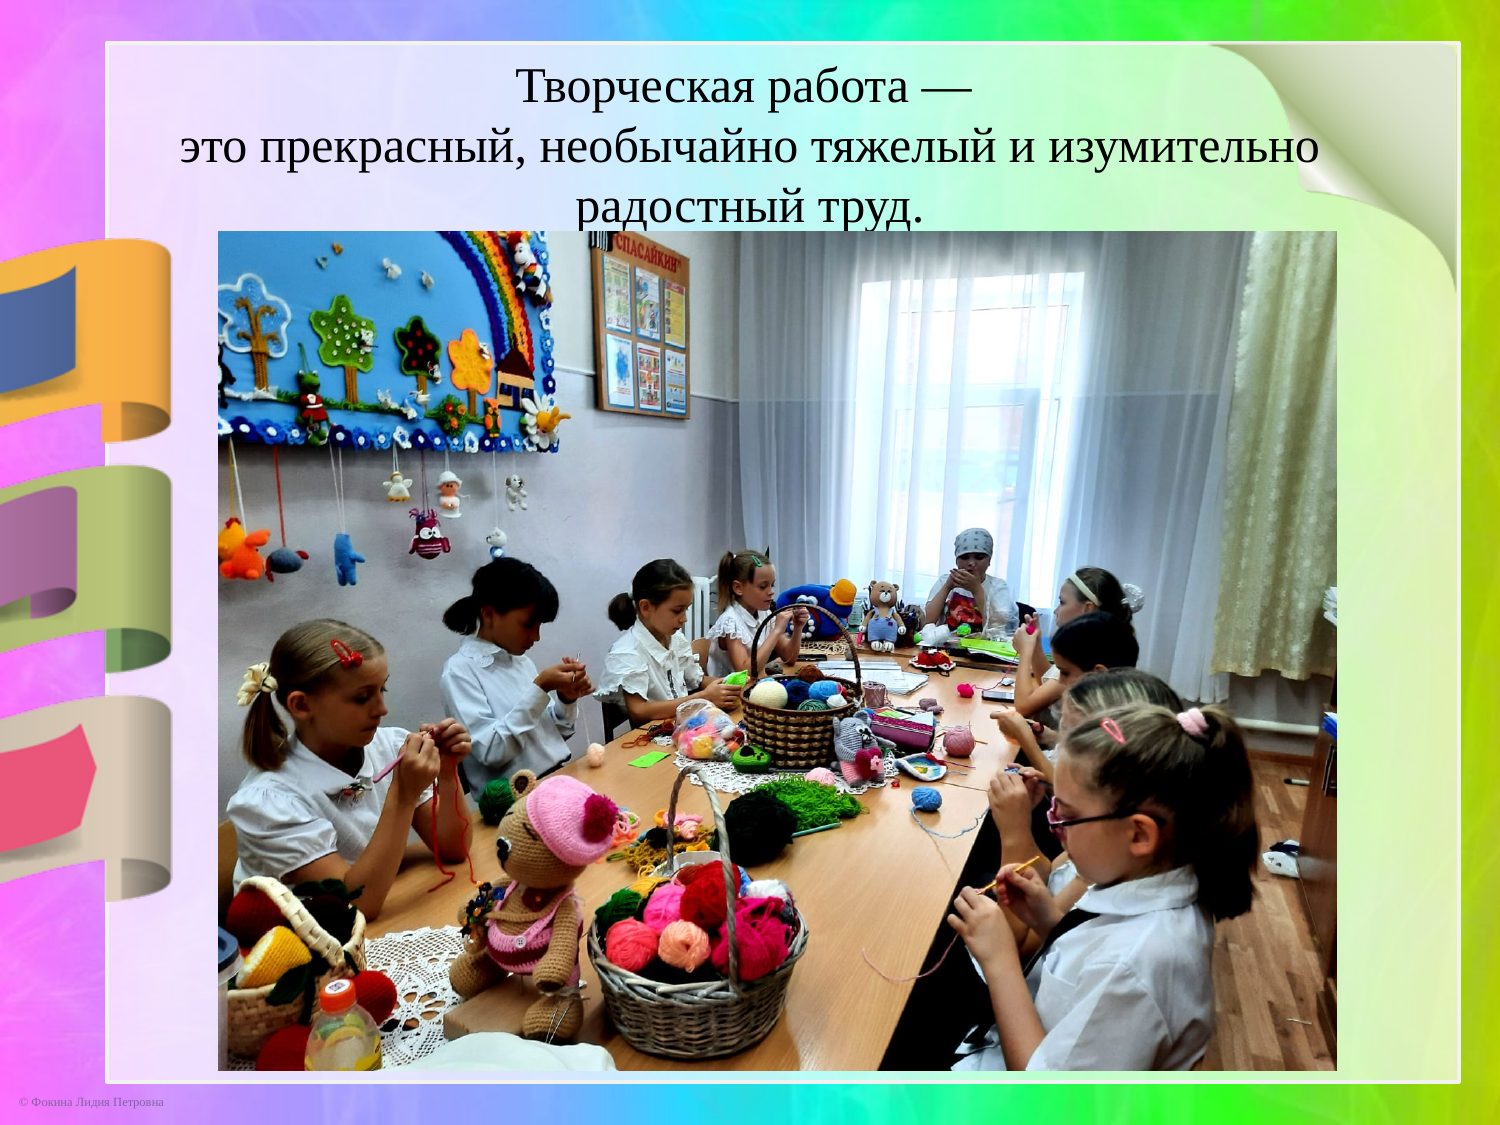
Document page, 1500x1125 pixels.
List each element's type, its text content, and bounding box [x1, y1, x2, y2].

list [218, 231, 1337, 1071]
picture [0, 0, 1500, 1125]
title Творческая работа — это прекрасный, необычайно тяжелый и изумительно радостный труд. [75, 45, 1425, 233]
